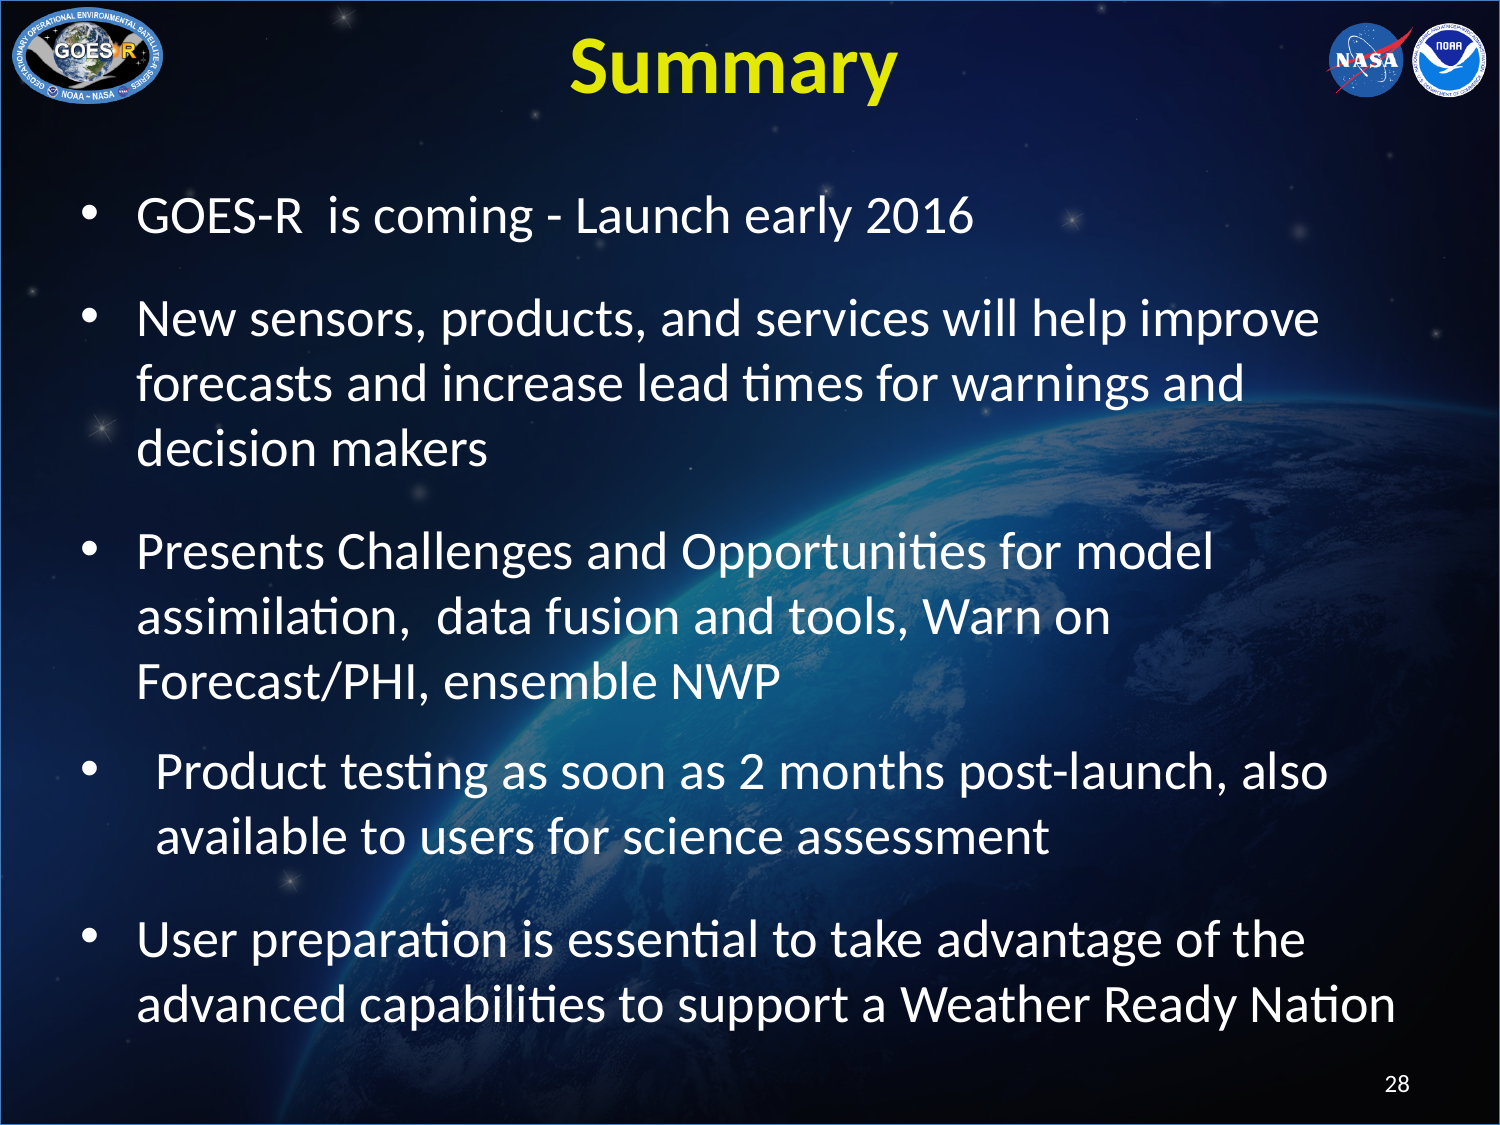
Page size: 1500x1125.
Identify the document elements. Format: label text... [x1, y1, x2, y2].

slide_number 28 [1074, 1052, 1425, 1113]
list GOES-R is coming - Launch early 2016 New sensors, products, and services will help improve forecasts and increase lead times for warnings and decision makers Presents Challenges and Opportunities for model assimilation, data fusion and tools, Warn on Forecast/PHI, ensemble NWP Product testing as soon as 2 months post-launch, also available to users for science assessment User preparation is essential to take advantage of the advanced capabilities to support a Weather Ready Nation [65, 171, 1435, 1125]
title Summary [162, 8, 1326, 113]
picture [1, 1, 1499, 1124]
